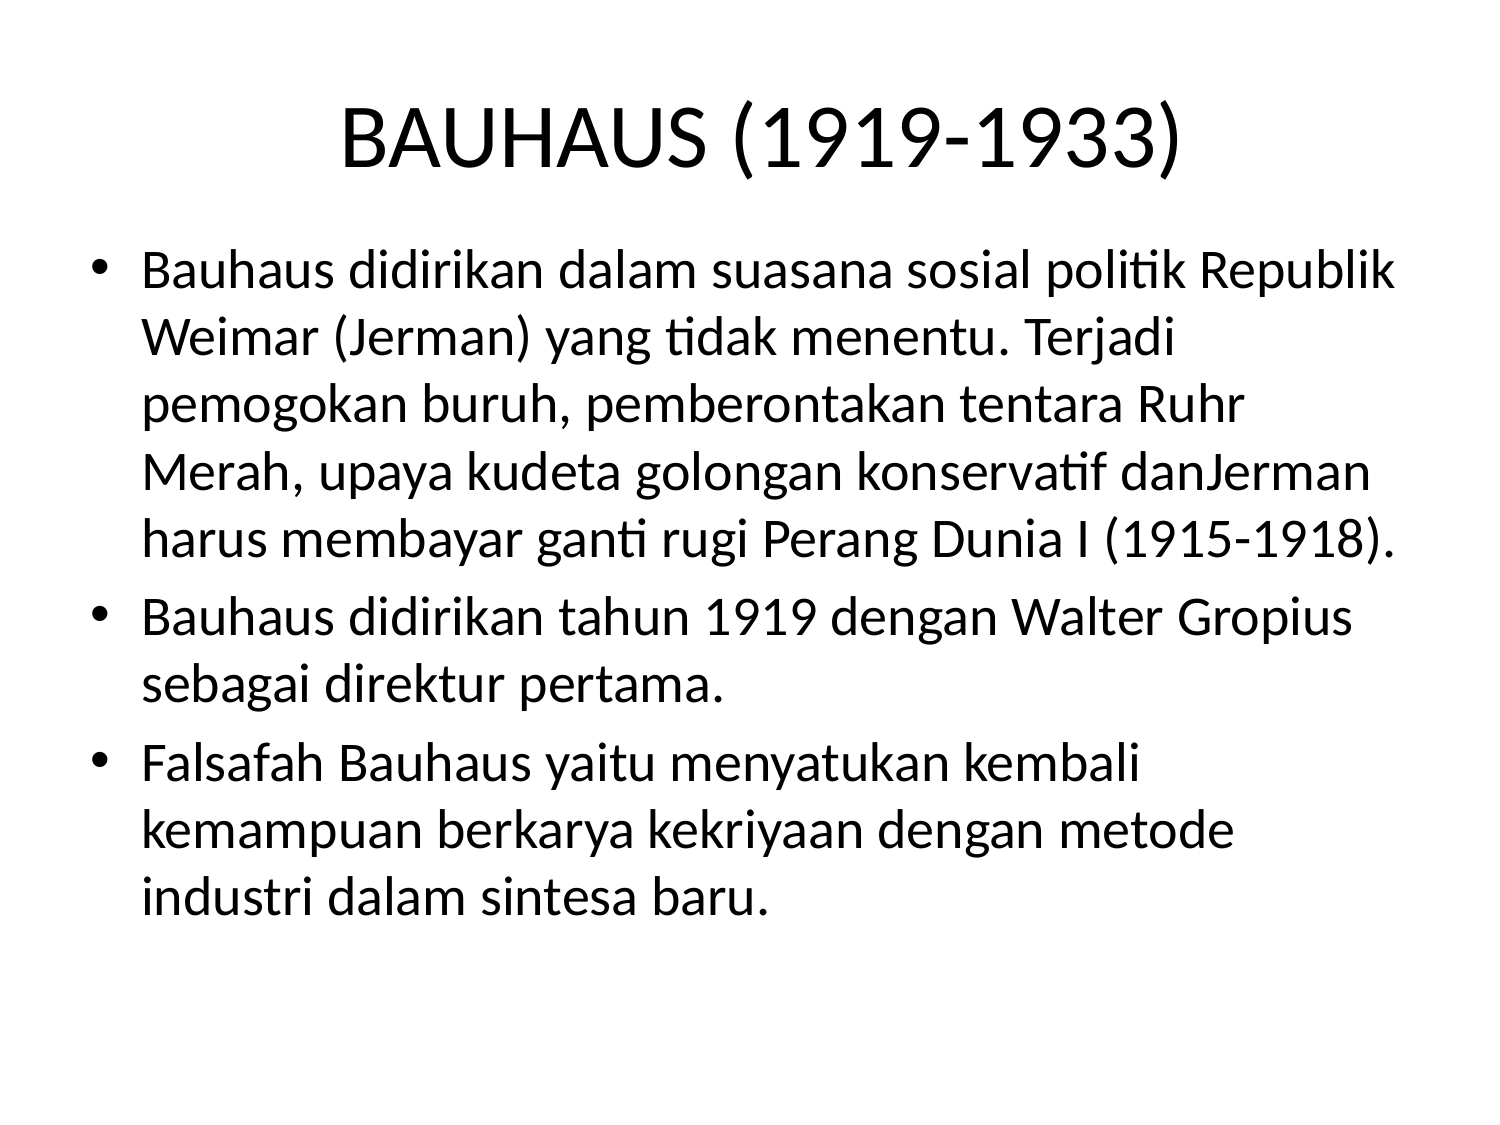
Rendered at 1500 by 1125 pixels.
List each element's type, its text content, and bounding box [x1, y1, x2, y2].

title BAUHAUS (1919-1933) [87, 37, 1438, 225]
list Bauhaus didirikan dalam suasana sosial politik Republik Weimar (Jerman) yang tidak menentu. Terjadi pemogokan buruh, pemberontakan tentara Ruhr Merah, upaya kudeta golongan konservatif danJerman harus membayar ganti rugi Perang Dunia I (1915-1918). Bauhaus didirikan tahun 1919 dengan Walter Gropius sebagai direktur pertama. Falsafah Bauhaus yaitu menyatukan kembali kemampuan berkarya kekriyaan dengan metode industri dalam sintesa baru. [75, 224, 1425, 968]
